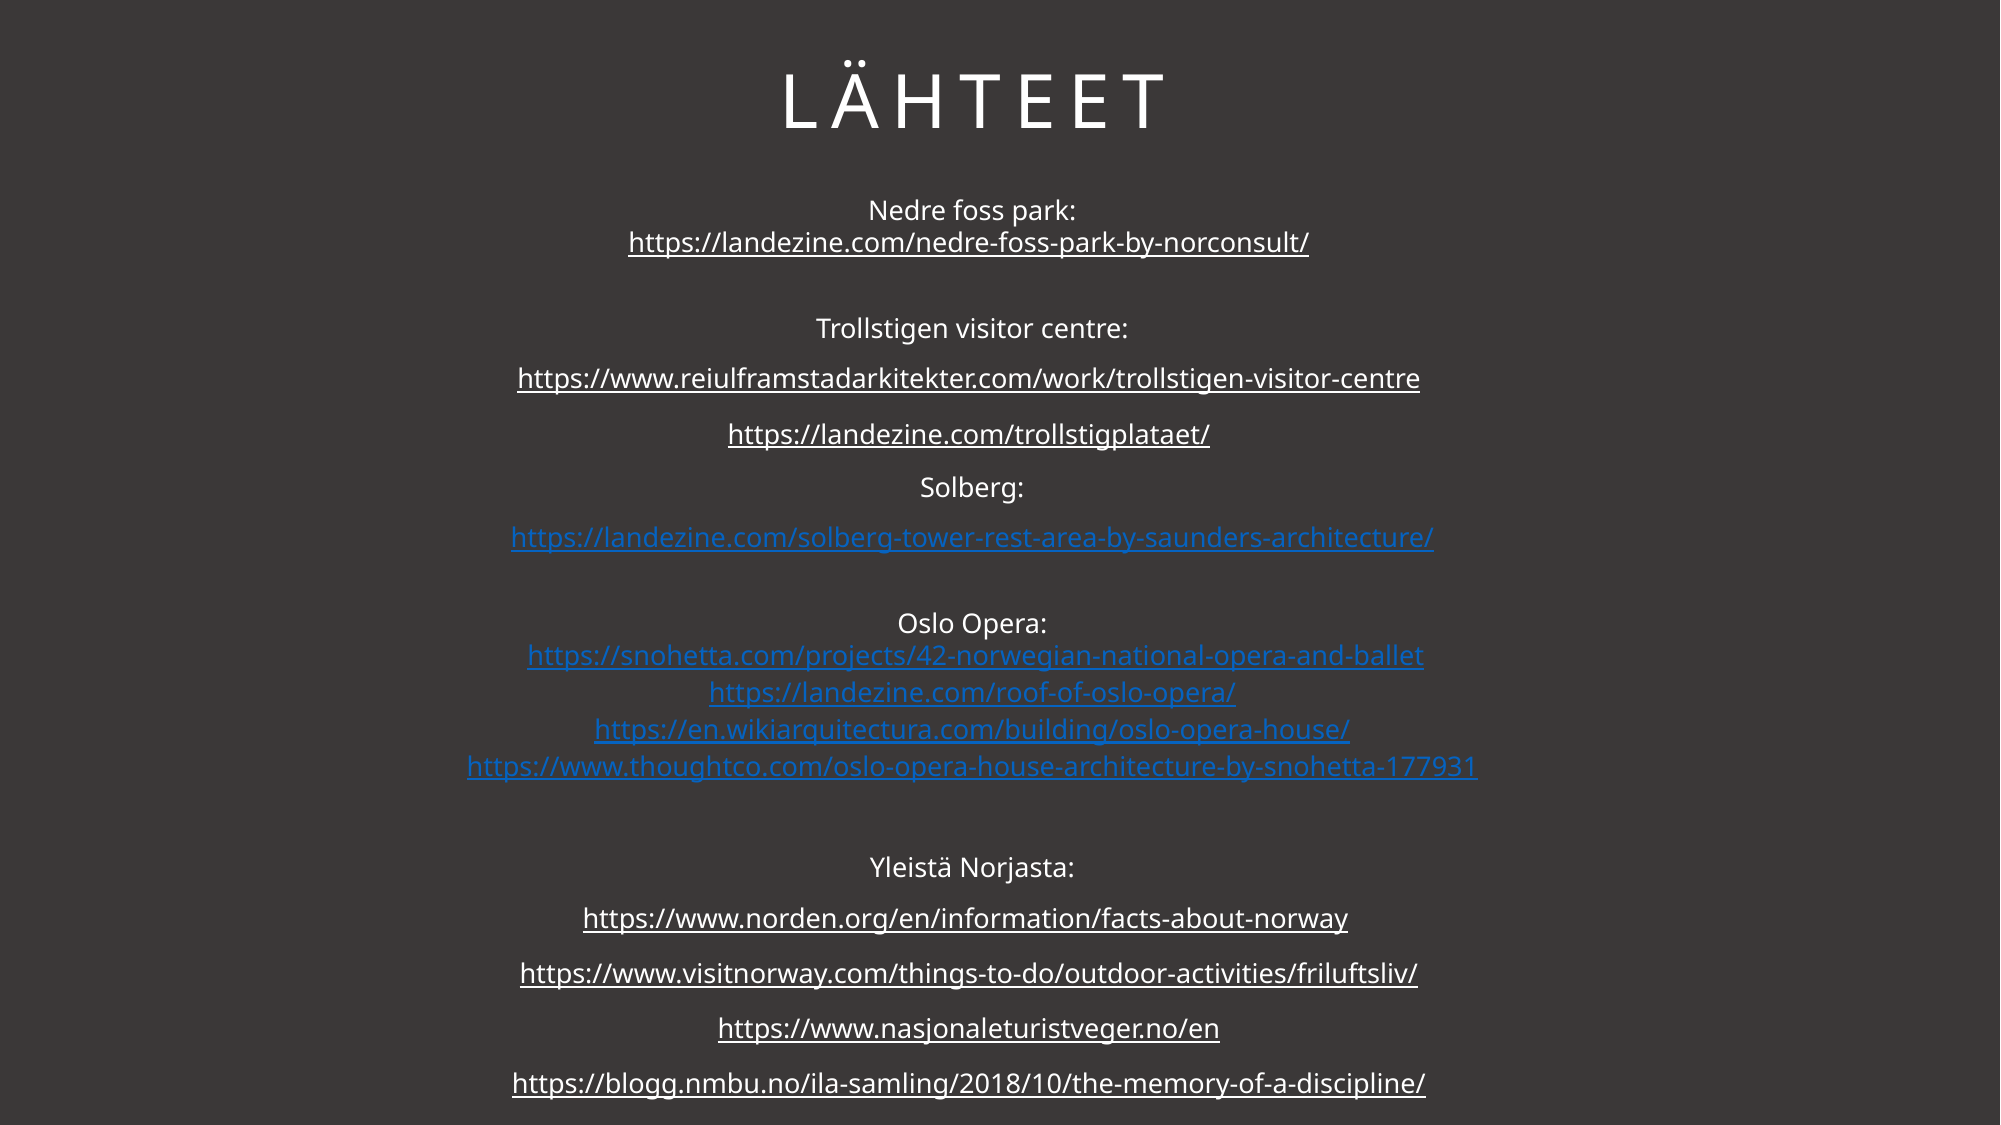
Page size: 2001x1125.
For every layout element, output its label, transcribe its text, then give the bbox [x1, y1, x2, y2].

text_box Nedre foss park: https://landezine.com/nedre-foss-park-by-norconsult/ Trollstigen visitor centre: https://www.reiulframstadarkitekter.com/work/trollstigen-visitor-centre https://landezine.com/trollstigplataet/ Solberg: https://landezine.com/solberg-tower-rest-area-by-saunders-architecture/ Oslo Opera: https://snohetta.com/projects/42-norwegian-national-opera-and-ballet https://landezine.com/roof-of-oslo-opera/ https://en.wikiarquitectura.com/building/oslo-opera-house/ https://www.thoughtco.com/oslo-opera-house-architecture-by-snohetta-177931 Yleistä Norjasta: https://www.norden.org/en/information/facts-about-norway https://www.visitnorway.com/things-to-do/outdoor-activities/friluftsliv/ https://www.nasjonaleturistveger.no/en https://blogg.nmbu.no/ila-samling/2018/10/the-memory-of-a-discipline/ [376, 185, 1568, 1111]
text_box LÄHTEET [300, 23, 1644, 186]
